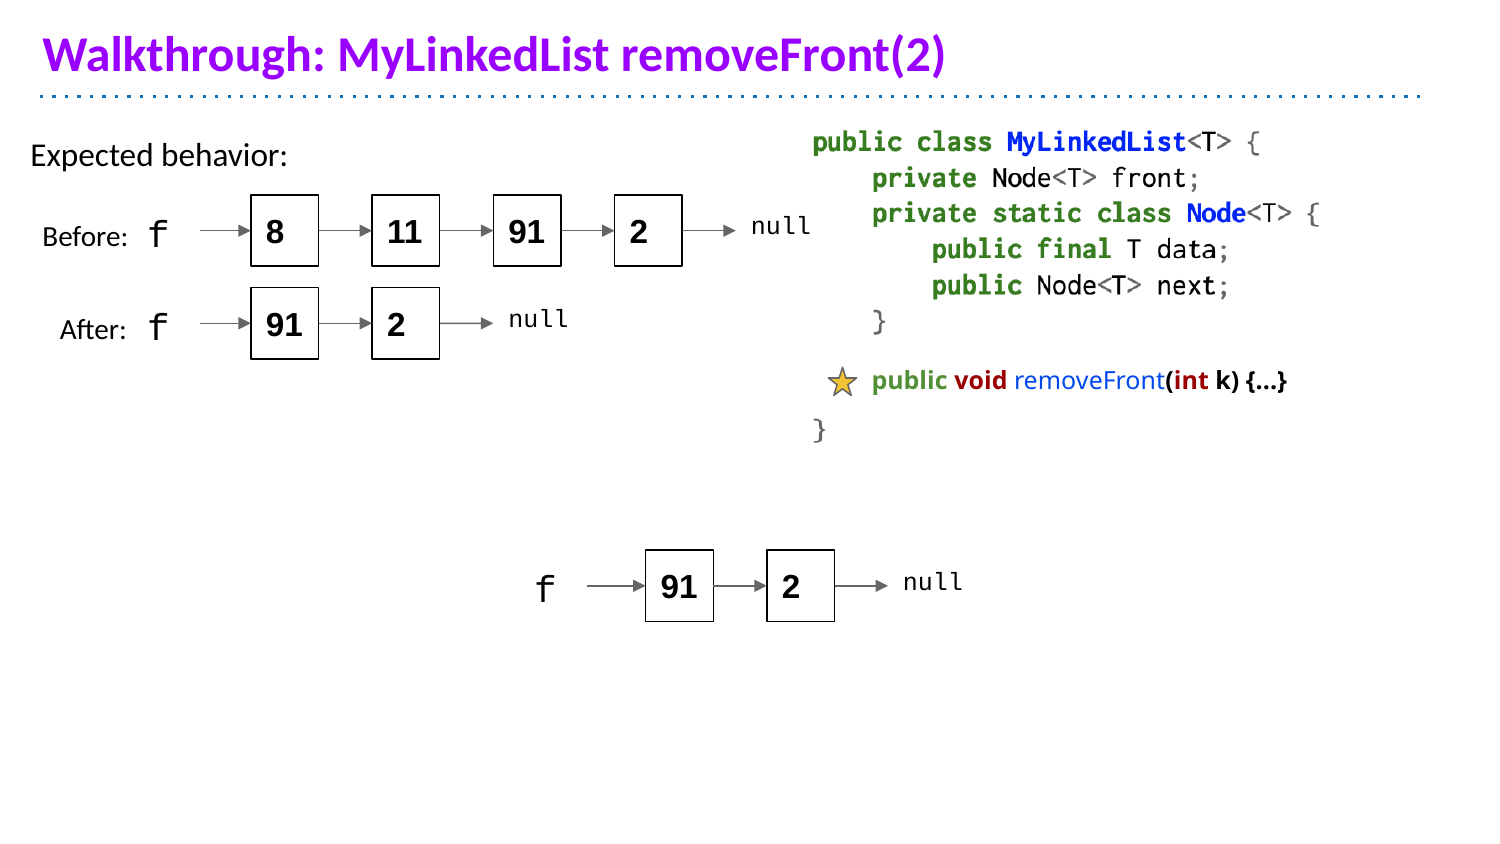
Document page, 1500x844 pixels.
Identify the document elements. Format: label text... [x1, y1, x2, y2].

text_box f [519, 550, 587, 622]
text_box null [493, 287, 586, 359]
text_box f [132, 195, 200, 267]
text_box f [132, 287, 200, 359]
text_box 8 [250, 195, 319, 267]
text_box 11 [371, 195, 440, 267]
text_box 91 [250, 287, 319, 359]
text_box 91 [493, 195, 562, 267]
text_box 2 [371, 287, 440, 359]
text_box After: [44, 295, 178, 352]
text_box 91 [645, 550, 714, 622]
text_box 2 [766, 550, 835, 622]
text_box Expected behavior: [15, 117, 311, 174]
text_box null [735, 195, 798, 267]
title Walkthrough: MyLinkedList removeFront(2) [27, 15, 1378, 97]
text_box Before: [27, 202, 160, 259]
text_box null [888, 550, 981, 622]
text_box 2 [614, 195, 683, 267]
picture [803, 121, 1436, 457]
